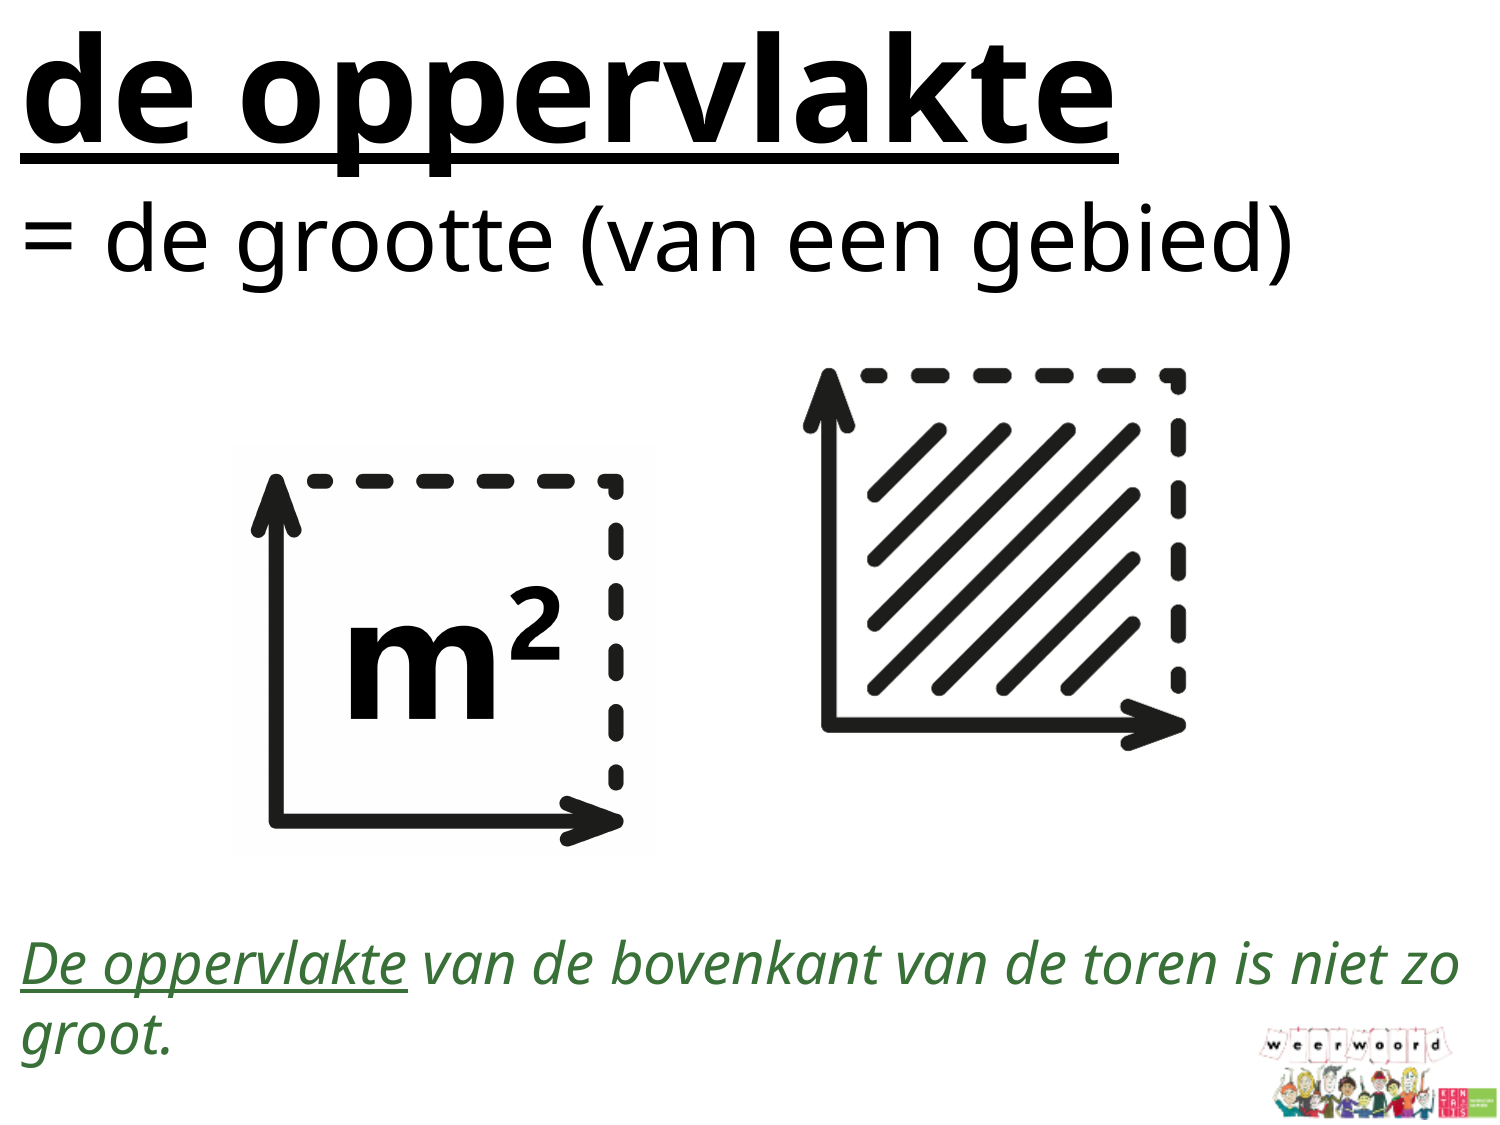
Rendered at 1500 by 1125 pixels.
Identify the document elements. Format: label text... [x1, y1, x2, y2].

picture [231, 444, 658, 855]
picture [796, 325, 1223, 767]
picture [1257, 1024, 1500, 1121]
text_box de oppervlakte = de grootte (van een gebied) De oppervlakte van de bovenkant van de toren is niet zo groot. [5, 0, 1500, 1074]
